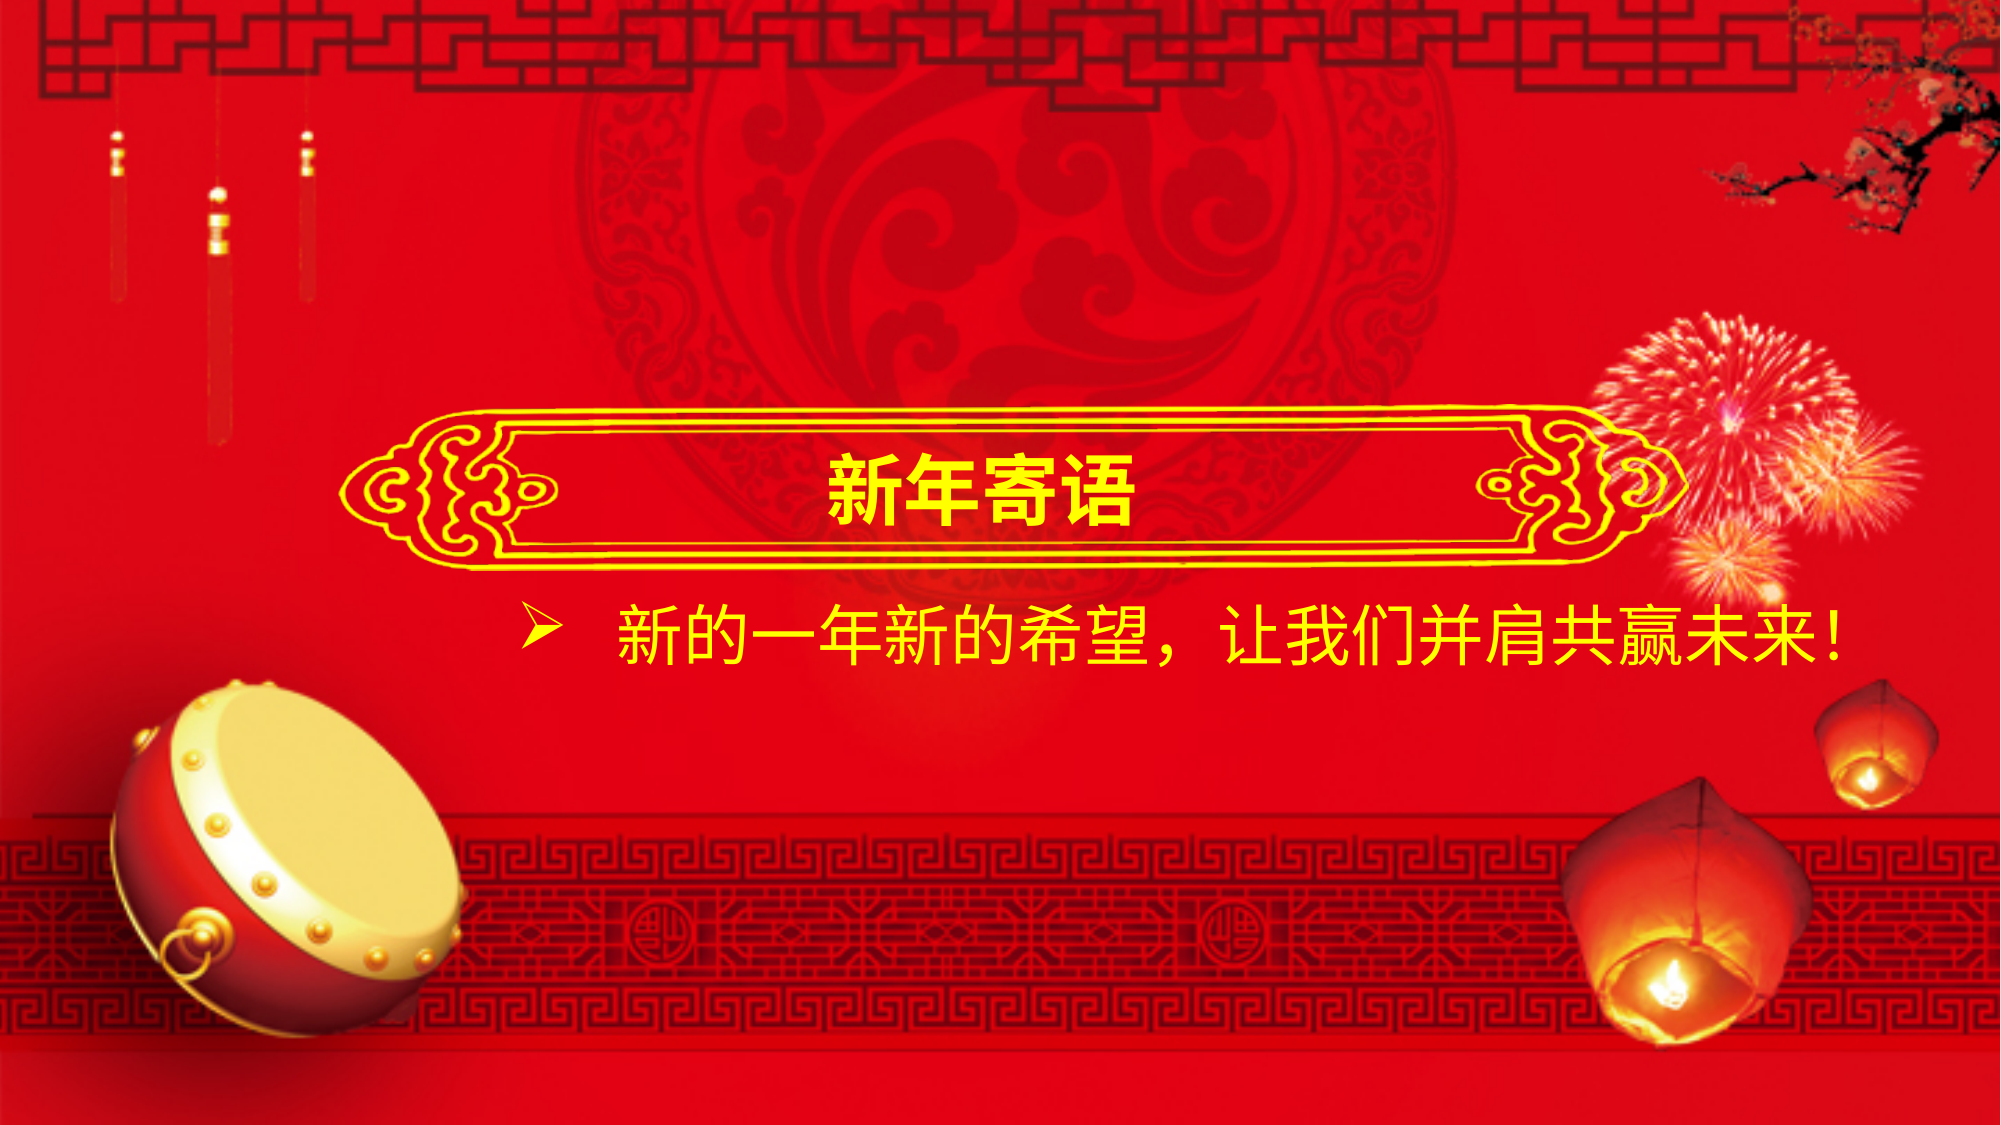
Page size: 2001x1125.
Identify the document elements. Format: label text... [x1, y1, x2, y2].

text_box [338, 404, 1690, 571]
picture [0, 0, 2001, 1125]
text_box 新的一年新的希望，让我们并肩共赢未来！ [502, 586, 1901, 682]
